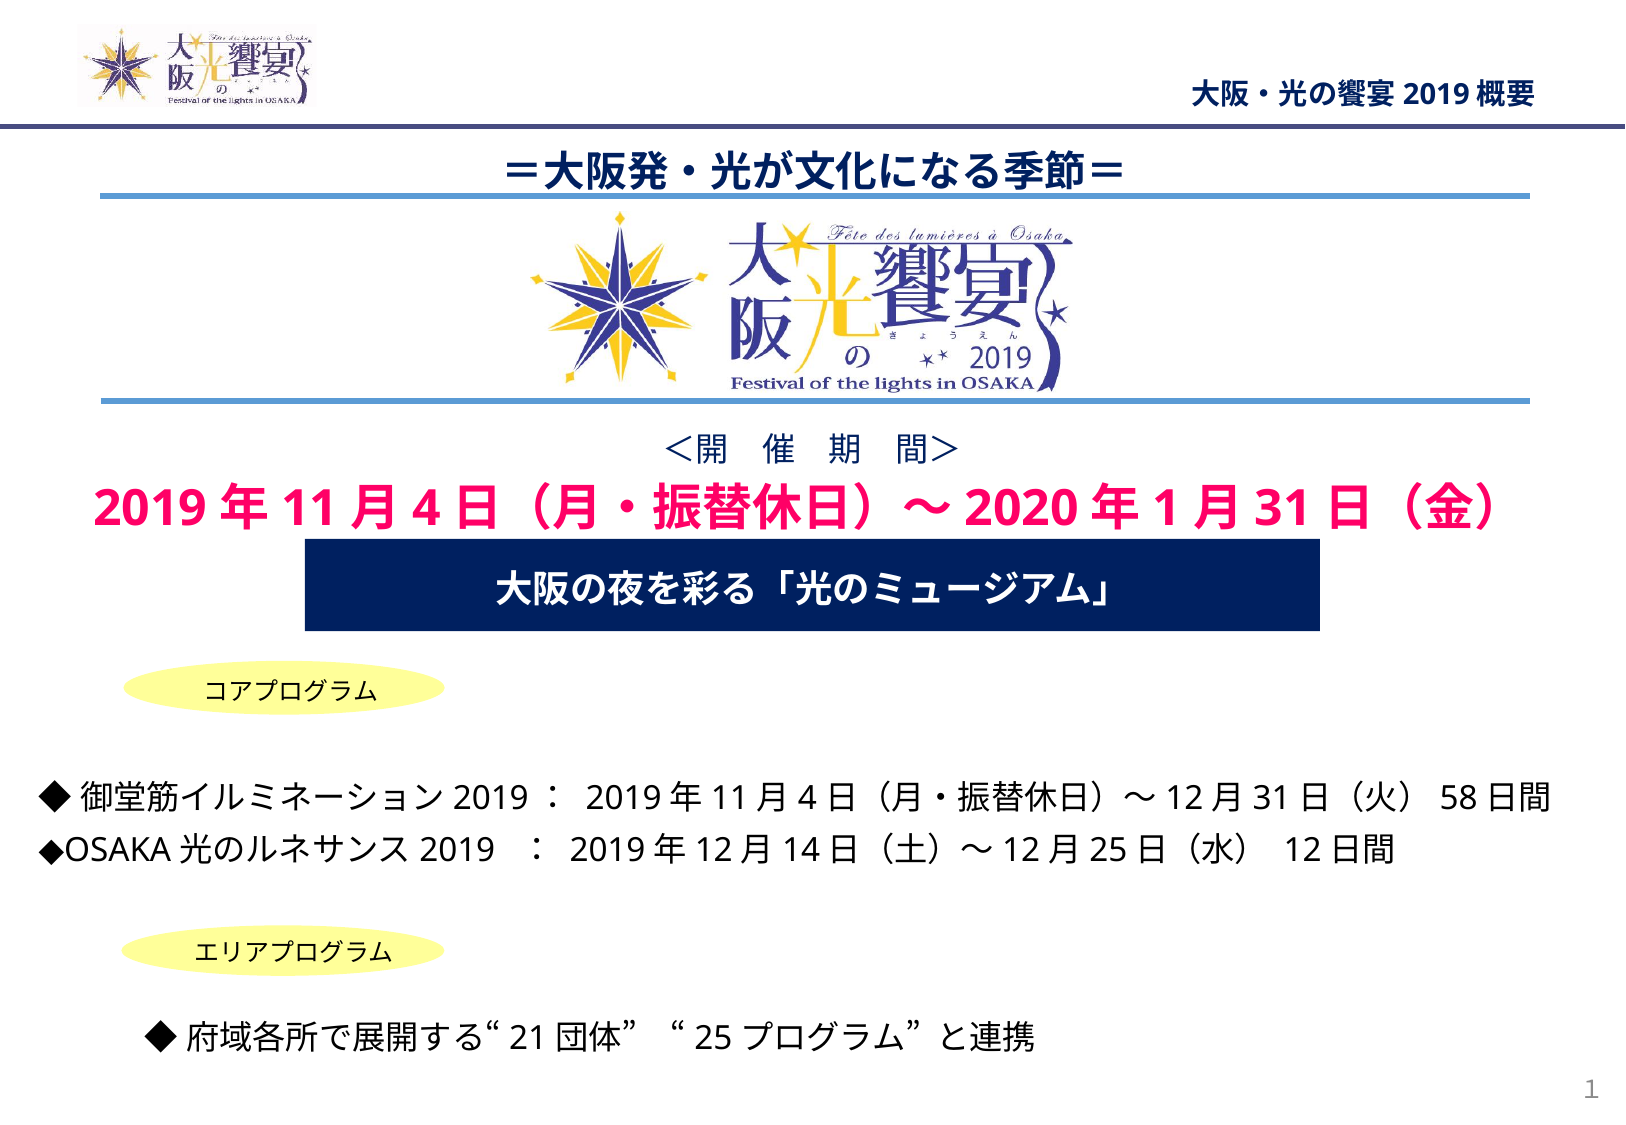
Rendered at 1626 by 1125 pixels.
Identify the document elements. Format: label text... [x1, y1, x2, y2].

text_box ◆府域各所で展開する“21団体” “25プログラム” と連携 [139, 999, 1250, 1074]
text_box 2019年11月4日（月・振替休日）～2020年1月31日（金） [78, 468, 1539, 543]
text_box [121, 925, 461, 976]
picture [530, 211, 1073, 393]
slide_number １ [1531, 1070, 1620, 1106]
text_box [123, 660, 445, 715]
picture [77, 24, 317, 107]
text_box ＜開 催 期 間＞ [647, 420, 977, 468]
text_box 大阪の夜を彩る「光のミュージアム」 [304, 543, 1321, 632]
text_box ＝大阪発・光が文化になる季節＝ [487, 137, 1144, 193]
text_box 大阪・光の饗宴2019概要 [1176, 68, 1551, 119]
text_box ◆御堂筋イルミネーション2019： 2019年11月4日（月・振替休日）～12月31日（火）58日間 ◆OSAKA光のルネサンス2019 ： 2019年12月14日（土）～12月25日（水） 12日間 [32, 742, 1600, 902]
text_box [100, 196, 1530, 401]
